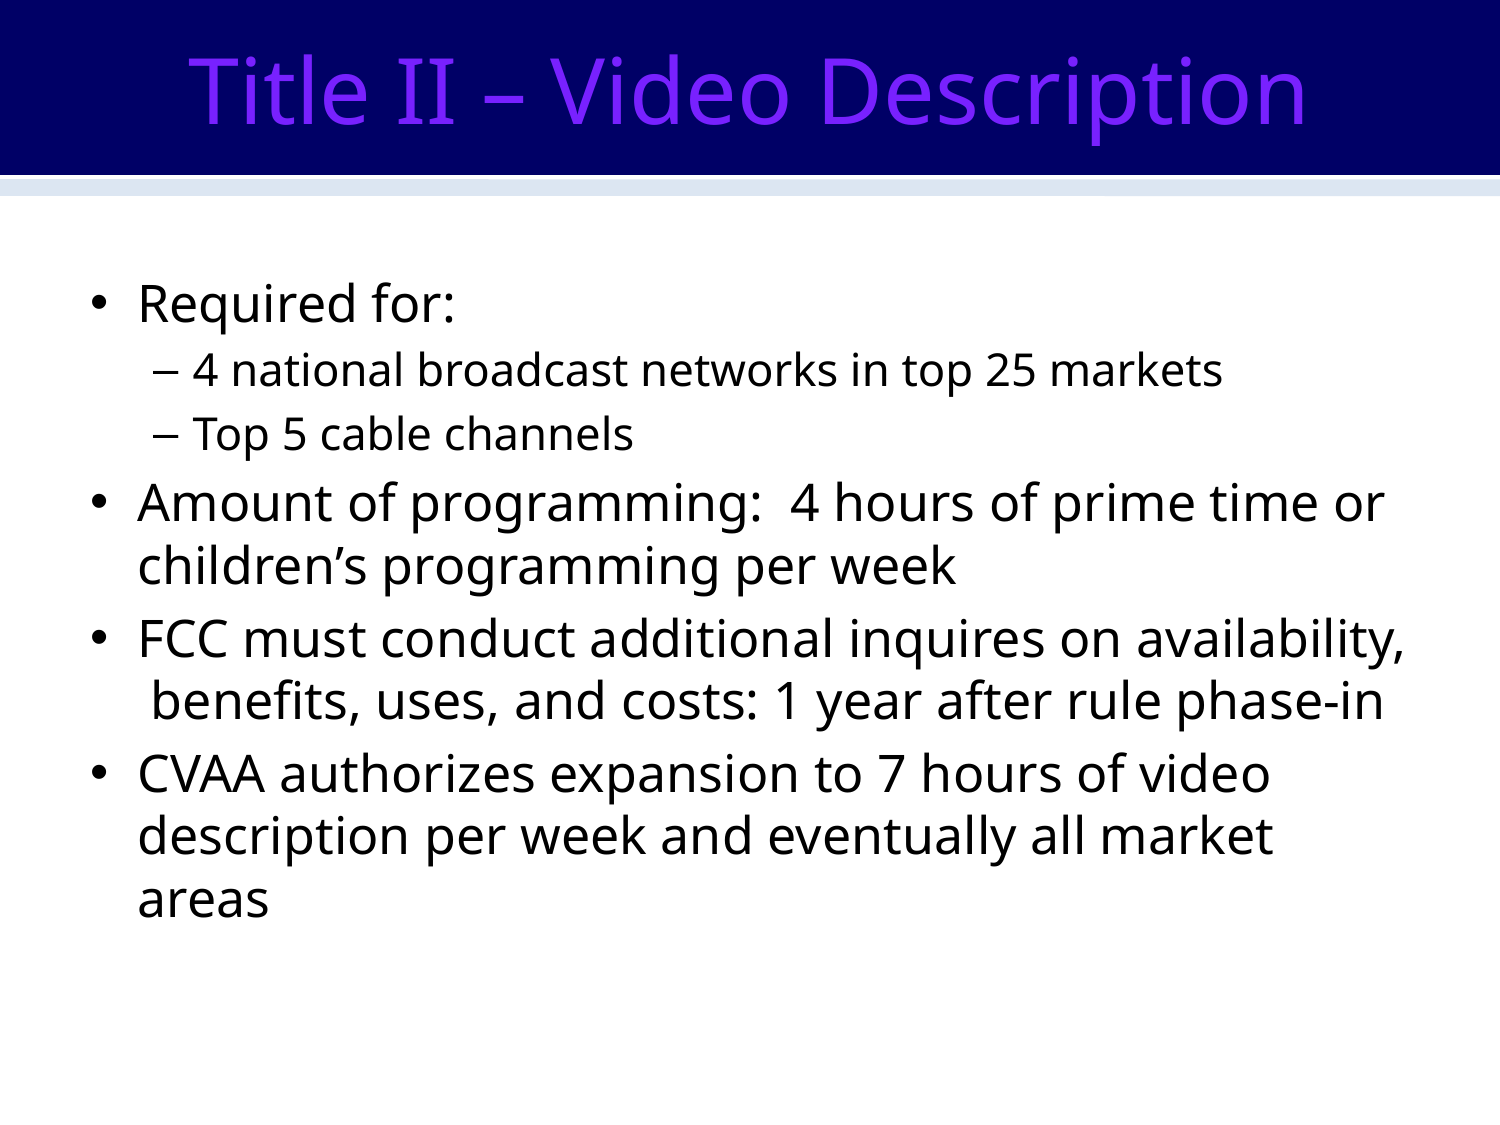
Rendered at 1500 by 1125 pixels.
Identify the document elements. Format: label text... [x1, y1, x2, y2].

title Title II – Video Description [75, 0, 1425, 182]
list Required for: 4 national broadcast networks in top 25 markets Top 5 cable channels Amount of programming: 4 hours of prime time or children’s programming per week FCC must conduct additional inquires on availability, benefits, uses, and costs: 1 year after rule phase-in CVAA authorizes expansion to 7 hours of video description per week and eventually all market areas [75, 262, 1425, 1005]
